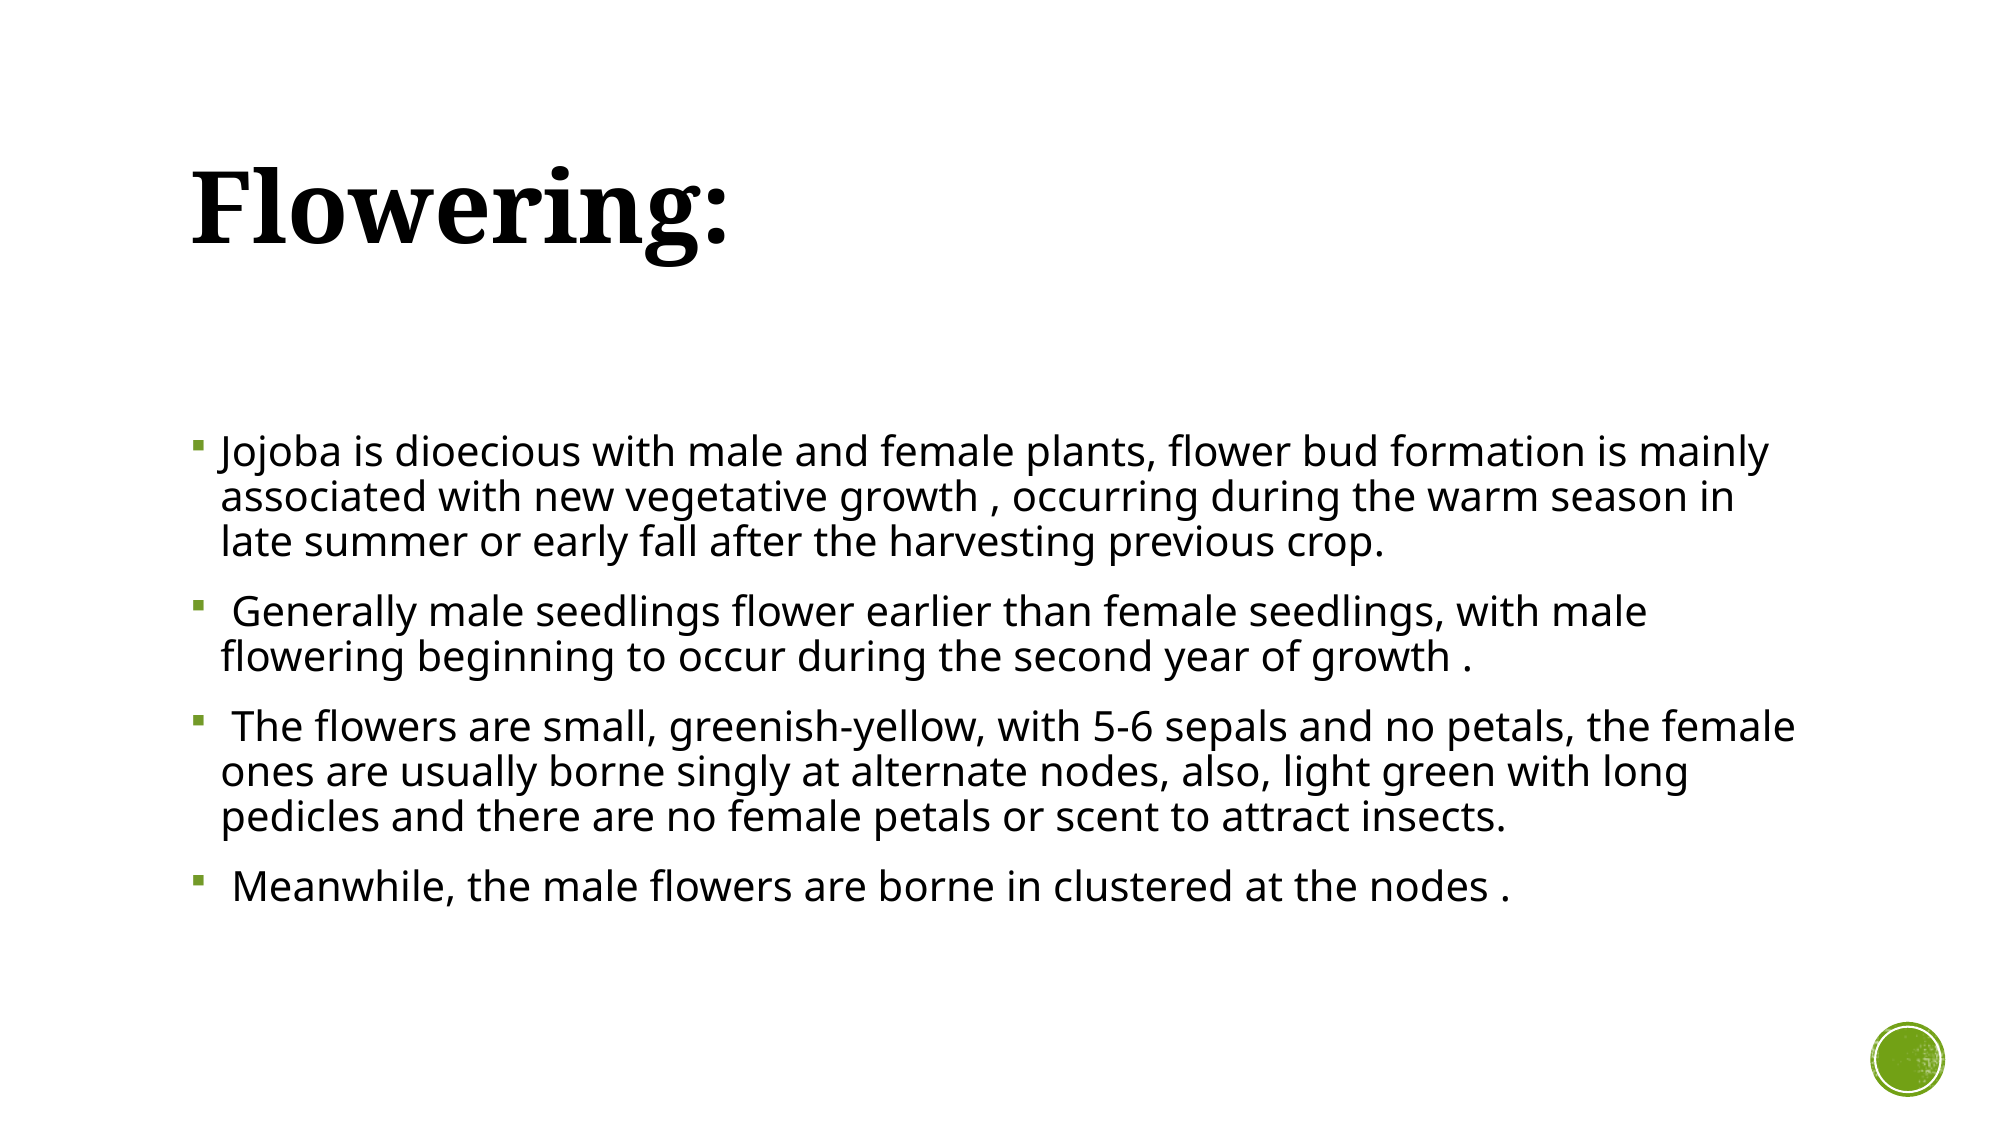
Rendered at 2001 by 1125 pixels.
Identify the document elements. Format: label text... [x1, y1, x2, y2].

list Jojoba is dioecious with male and female plants, flower bud formation is mainly associated with new vegetative growth , occurring during the warm season in late summer or early fall after the harvesting previous crop. Generally male seedlings flower earlier than female seedlings, with male flowering beginning to occur during the second year of growth . The flowers are small, greenish-yellow, with 5-6 sepals and no petals, the female ones are usually borne singly at alternate nodes, also, light green with long pedicles and there are no female petals or scent to attract insects. Meanwhile, the male flowers are borne in clustered at the nodes . [175, 348, 1826, 1013]
title Flowering: [175, 79, 1826, 344]
